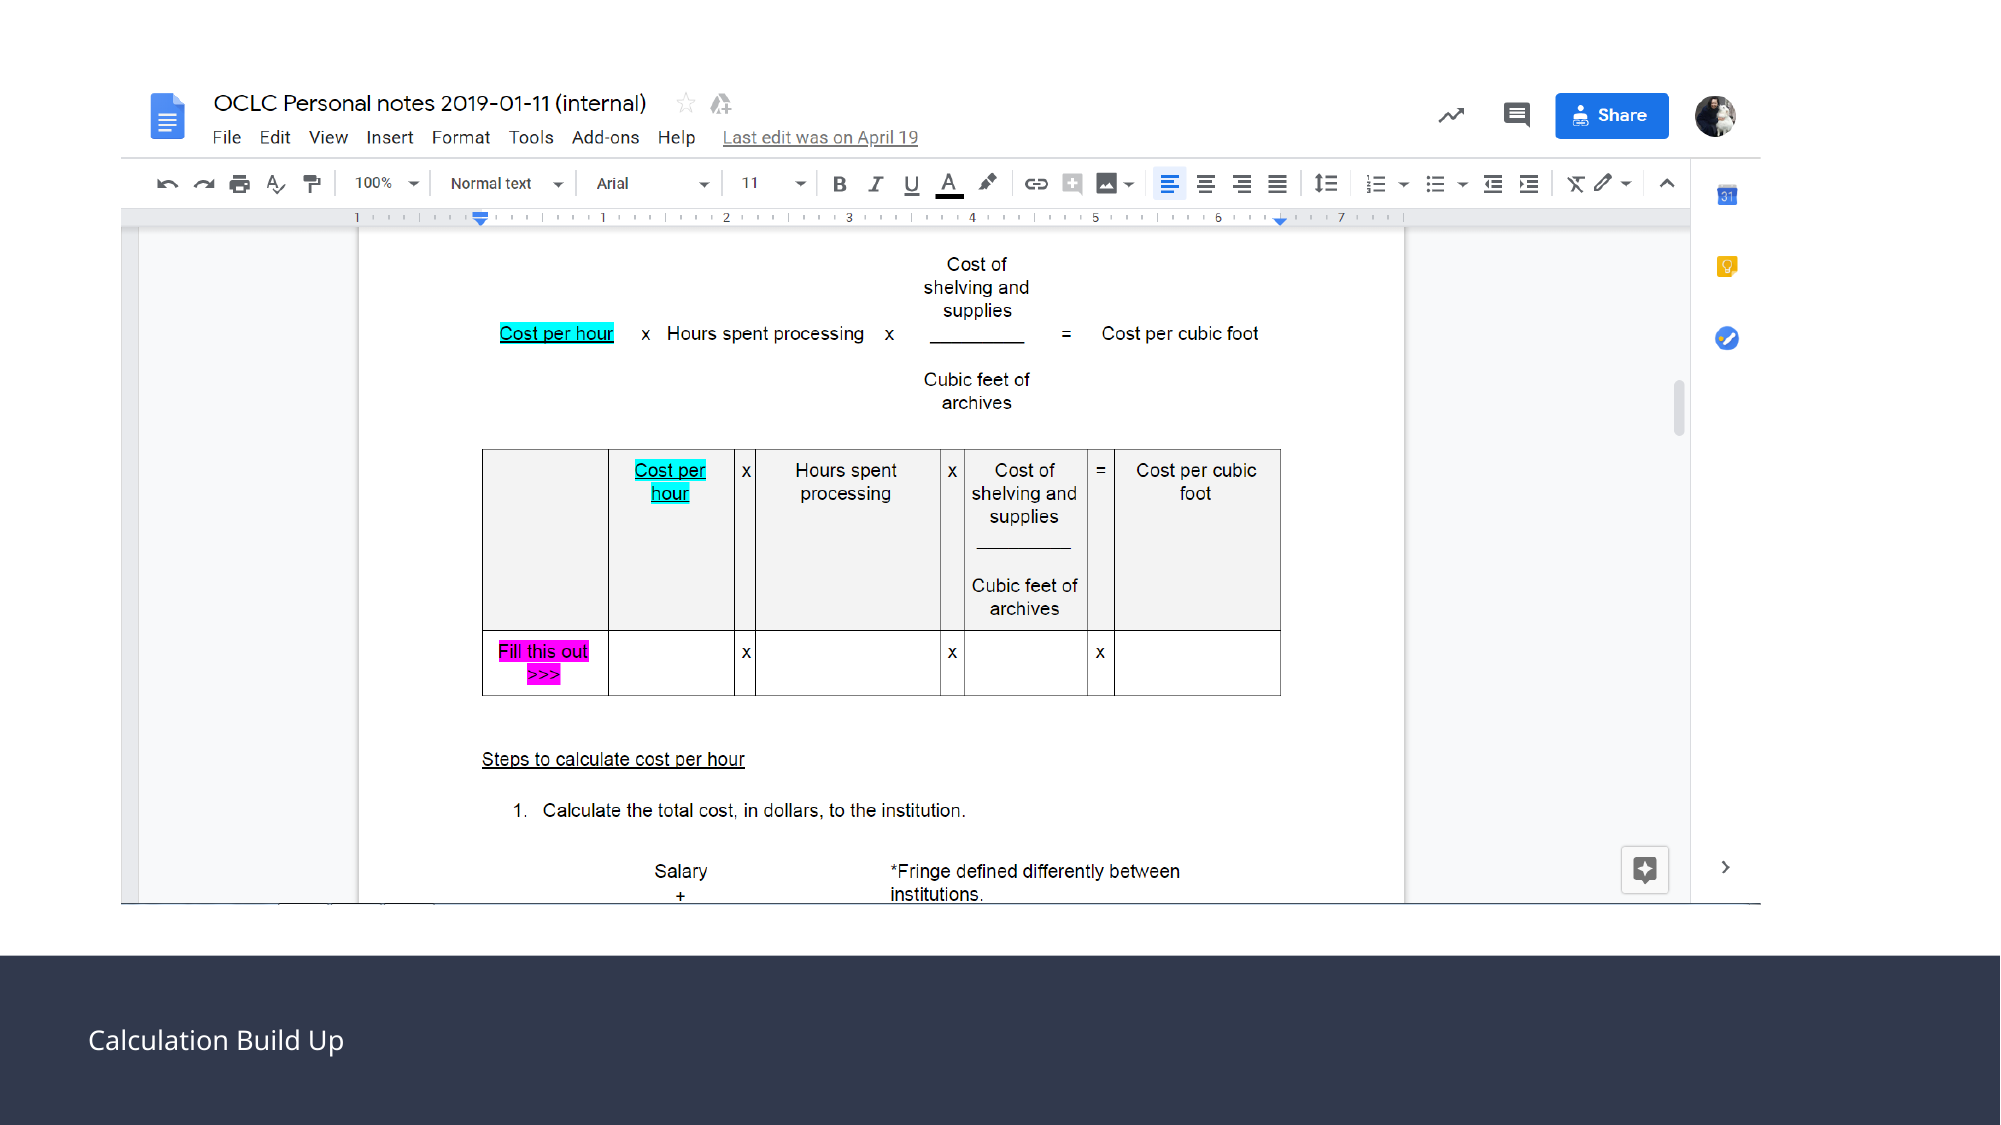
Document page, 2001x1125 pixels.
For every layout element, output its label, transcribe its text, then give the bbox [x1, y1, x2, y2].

list Calculation Build Up [68, 988, 1814, 1090]
picture [120, 80, 1761, 905]
